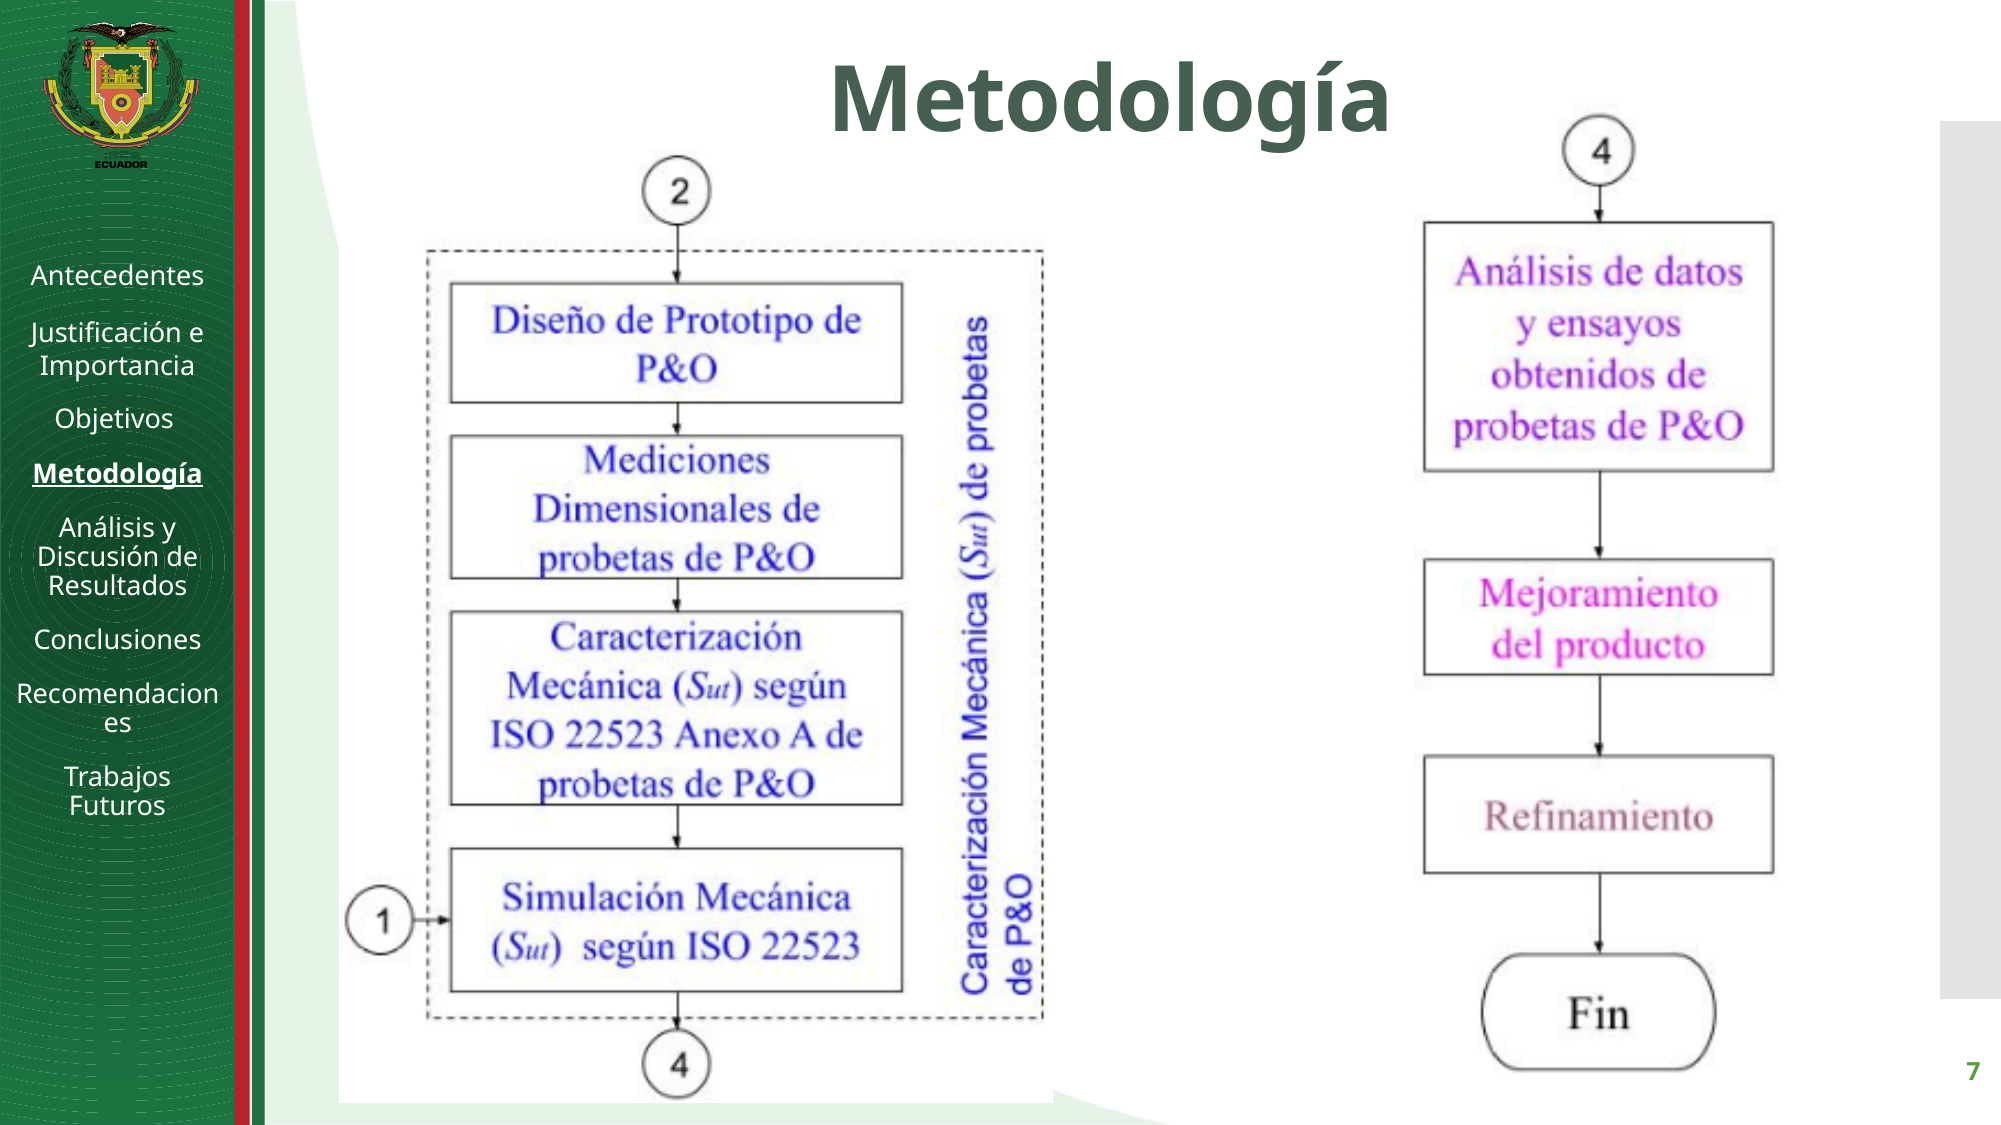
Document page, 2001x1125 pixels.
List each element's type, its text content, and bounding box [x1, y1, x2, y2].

picture [265, 2, 1181, 1124]
picture [1410, 101, 1789, 1081]
slide_number 7 [1744, 1042, 1996, 1103]
text_box Antecedentes Justificación e Importancia Objetivos Metodología Análisis y Discusión de Resultados Conclusiones Recomendaciones Trabajos Futuros [0, 251, 236, 997]
picture [43, 22, 206, 168]
title Metodología [510, 44, 1711, 160]
